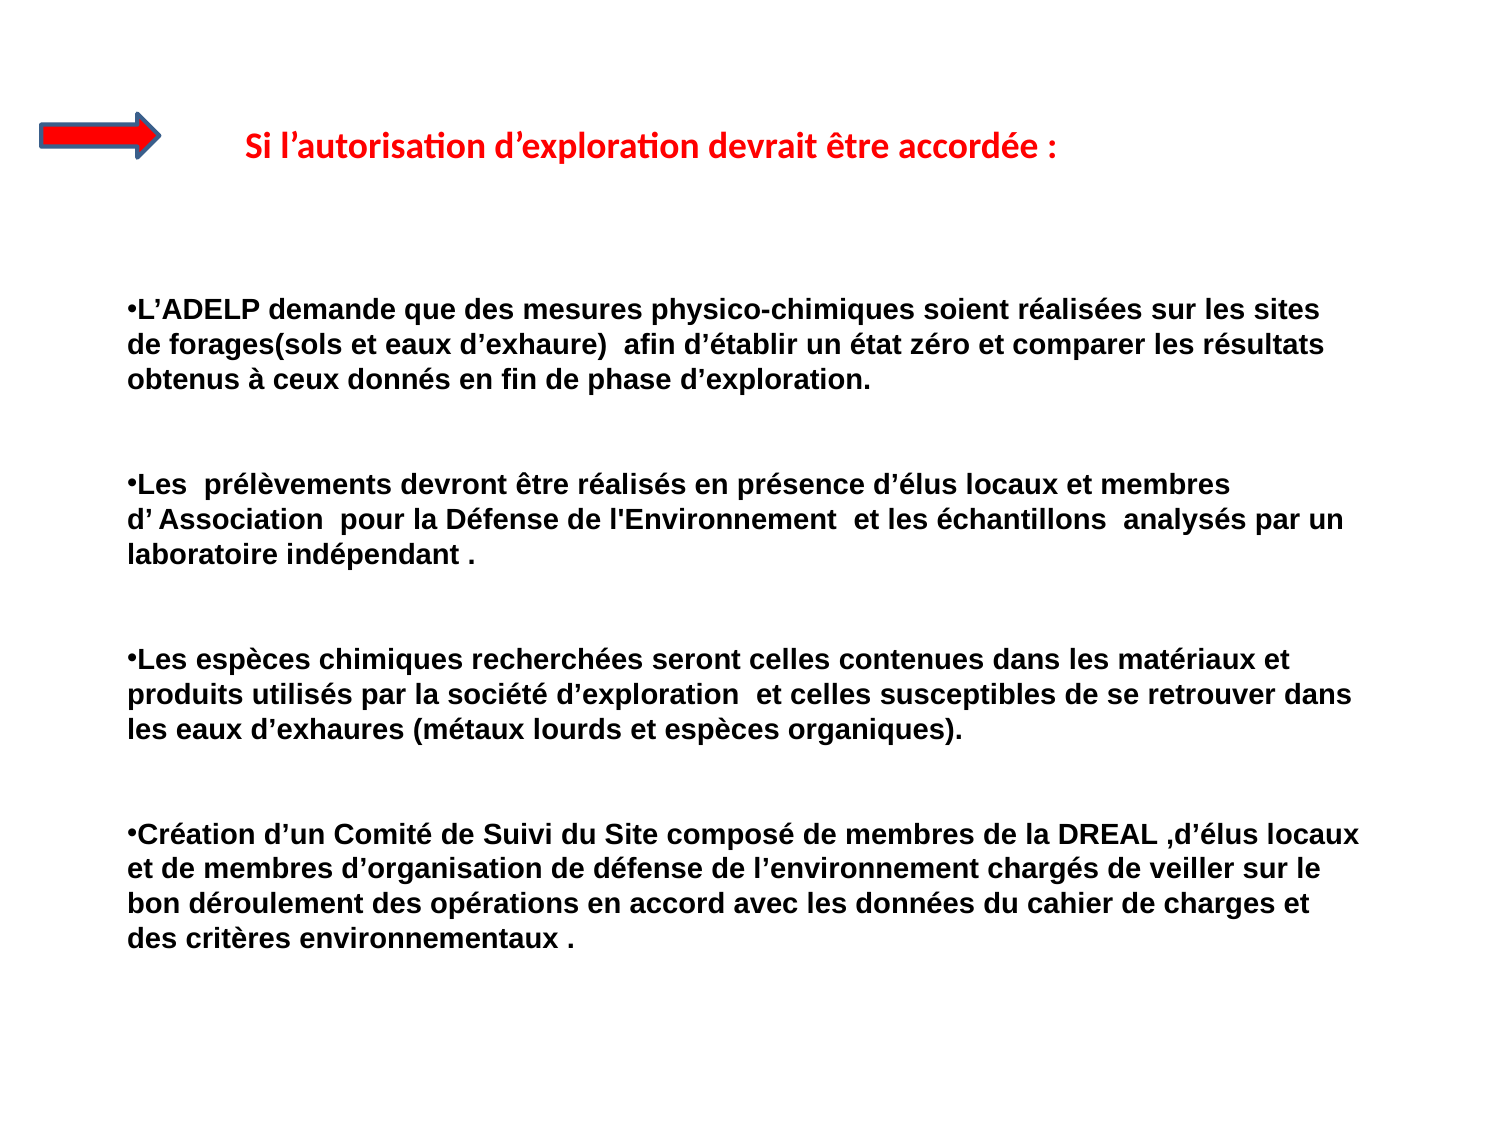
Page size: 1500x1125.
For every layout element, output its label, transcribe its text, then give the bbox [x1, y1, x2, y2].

text_box [39, 111, 162, 160]
text_box Si l’autorisation d’exploration devrait être accordée : [230, 113, 1388, 174]
text_box L’ADELP demande que des mesures physico-chimiques soient réalisées sur les sites de forages(sols et eaux d’exhaure) afin d’établir un état zéro et comparer les résultats obtenus à ceux donnés en fin de phase d’exploration. Les prélèvements devront être réalisés en présence d’élus locaux et membres d’ Association pour la Défense de l'Environnement et les échantillons analysés par un laboratoire indépendant . Les espèces chimiques recherchées seront celles contenues dans les matériaux et produits utilisés par la société d’exploration et celles susceptibles de se retrouver dans les eaux d’exhaures (métaux lourds et espèces organiques). Création d’un Comité de Suivi du Site composé de membres de la DREAL ,d’élus locaux et de membres d’organisation de défense de l’environnement chargés de veiller sur le bon déroulement des opérations en accord avec les données du cahier de charges et des critères environnementaux . [112, 282, 1376, 1023]
